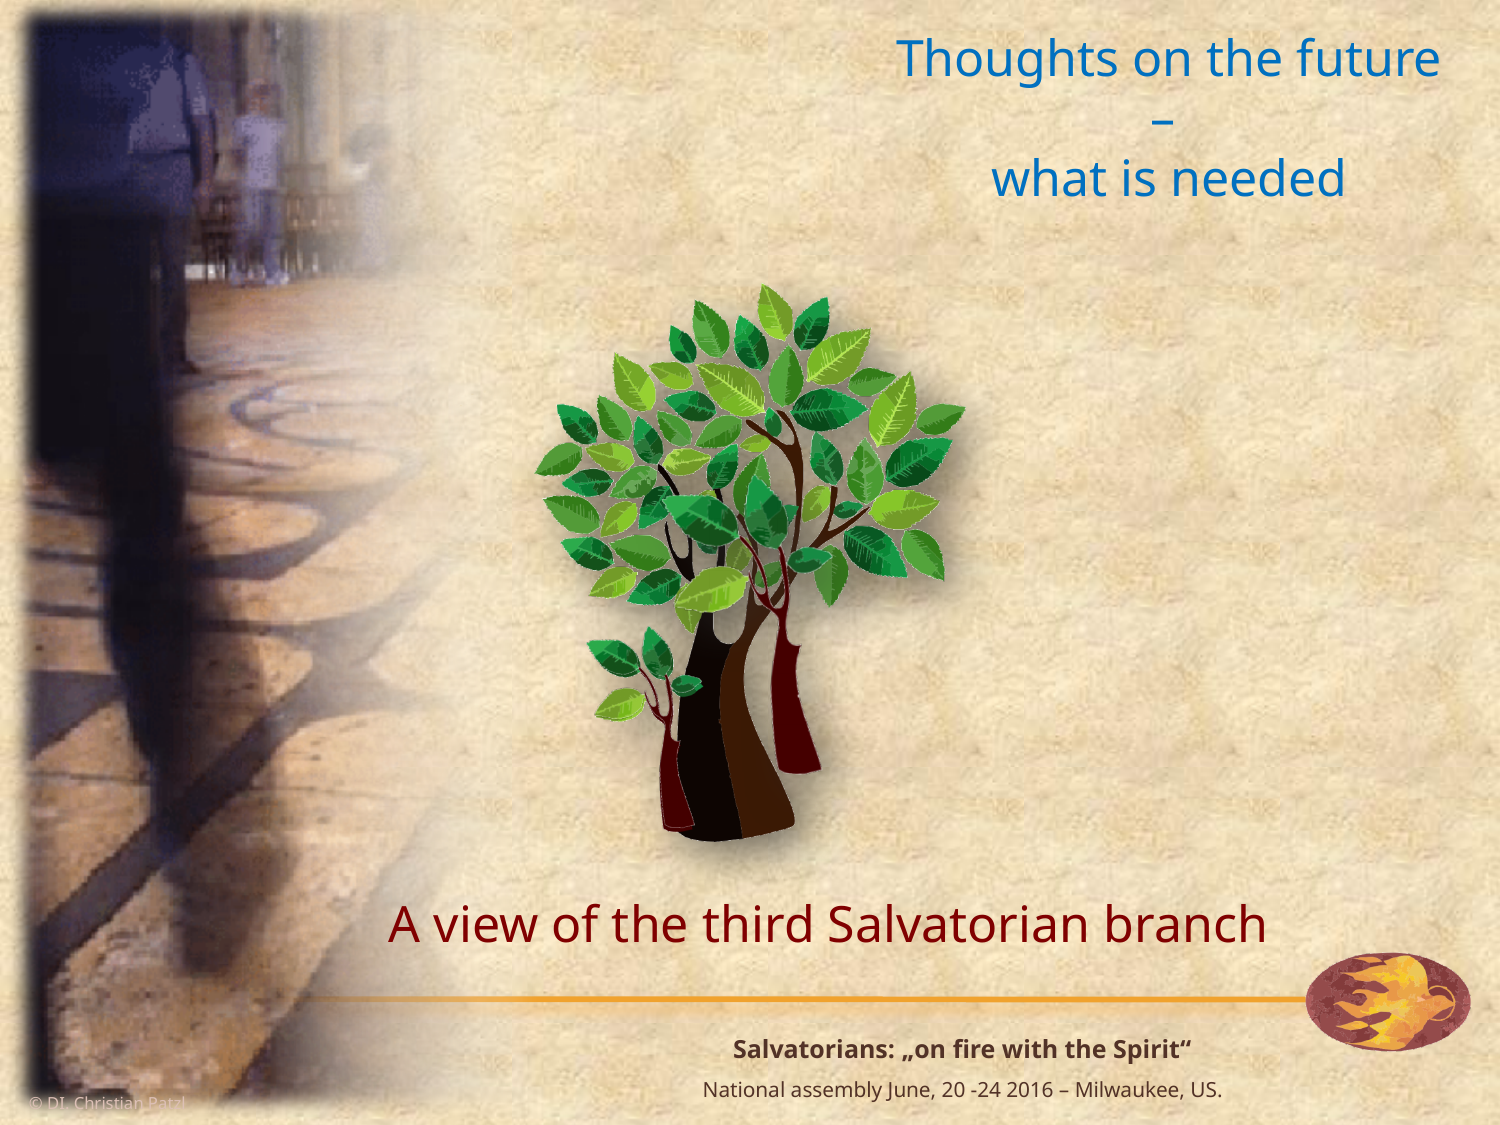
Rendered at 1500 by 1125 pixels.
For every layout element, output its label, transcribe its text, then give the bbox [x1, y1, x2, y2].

text_box A view of the third Salvatorian branch [326, 881, 1331, 960]
picture [0, 0, 1500, 1125]
text_box Thoughts on the future – what is needed [879, 66, 1459, 167]
